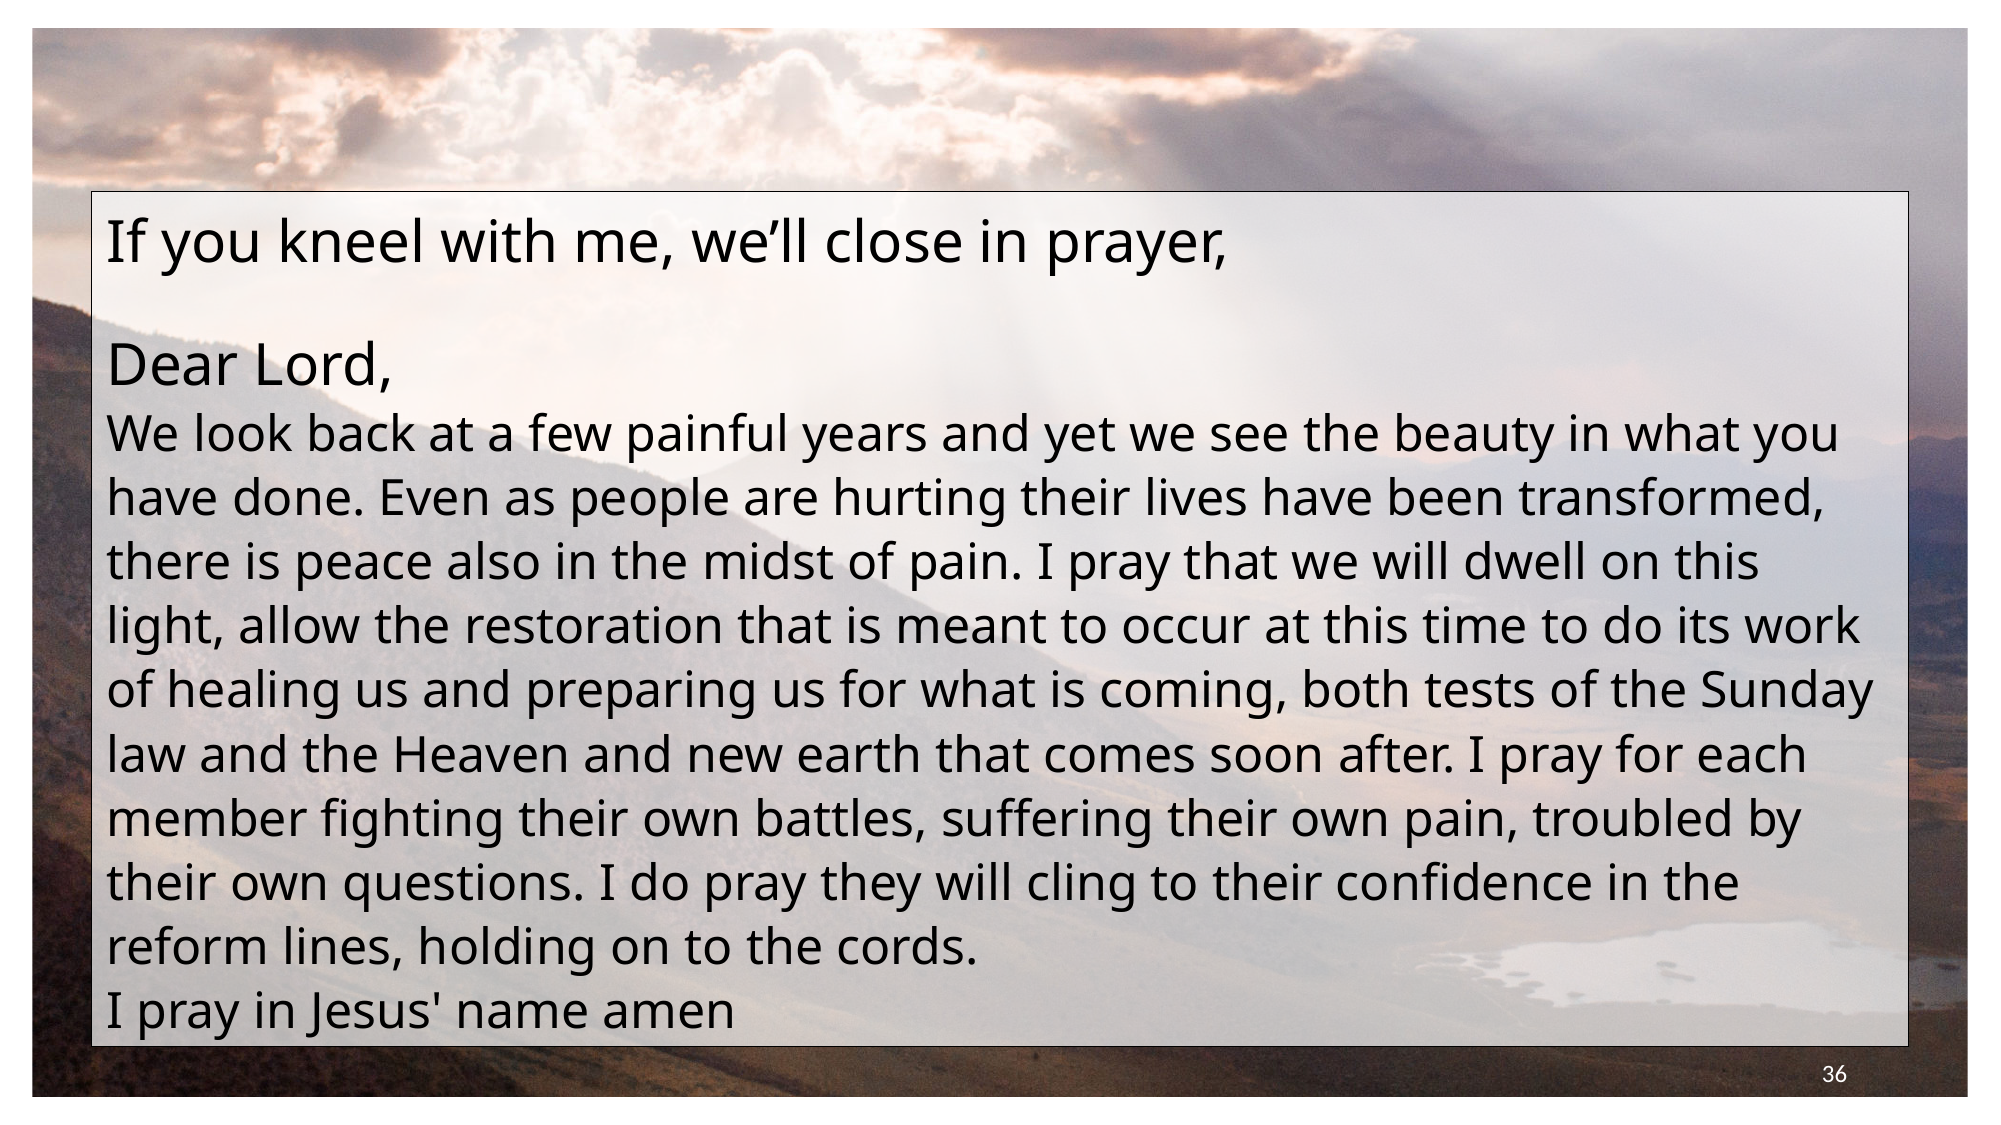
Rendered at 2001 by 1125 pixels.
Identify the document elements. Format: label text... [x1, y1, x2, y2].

slide_number 36 [1412, 1097, 1863, 1103]
picture [32, 28, 1968, 1097]
text_box [0, 0, 2000, 1125]
